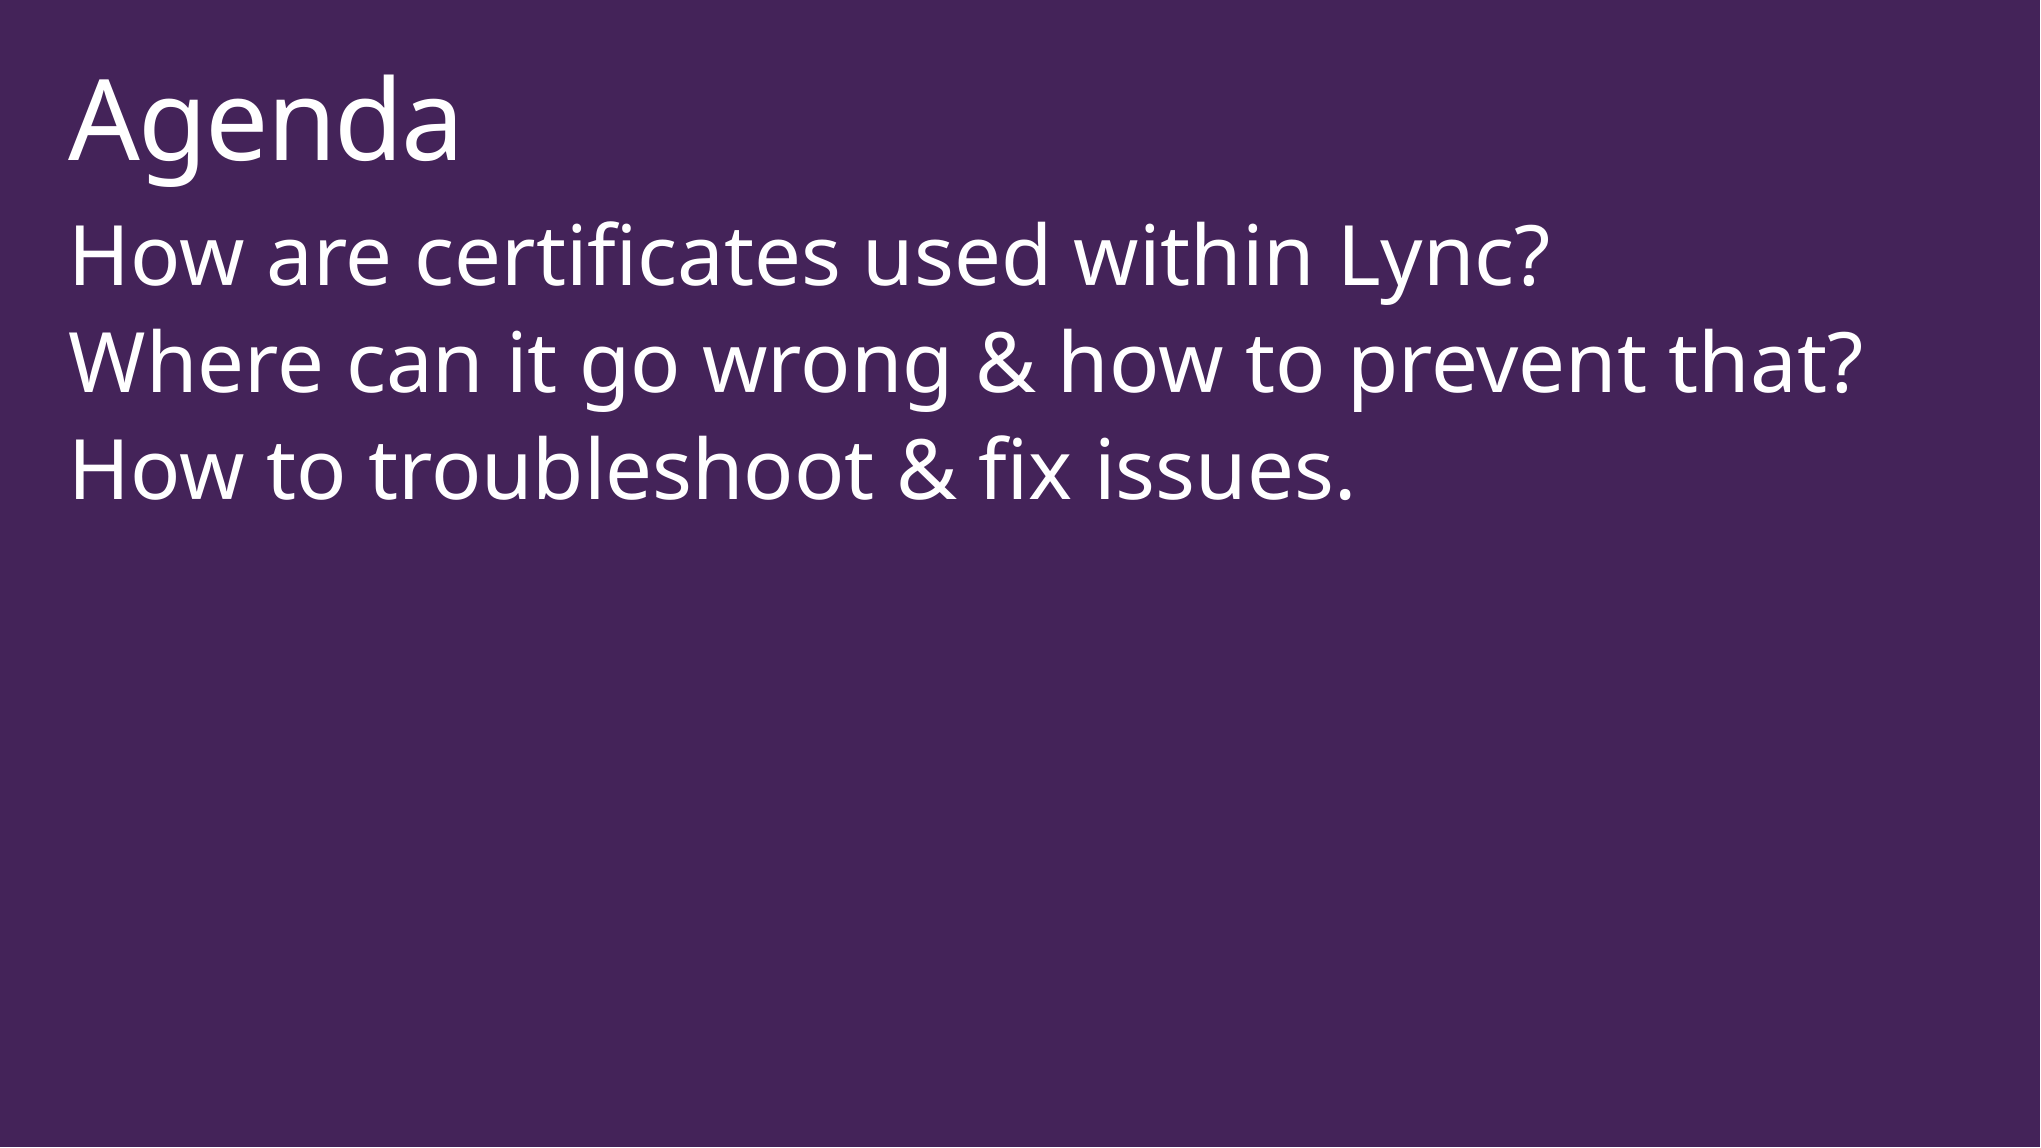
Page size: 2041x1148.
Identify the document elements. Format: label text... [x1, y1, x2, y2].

list How are certificates used within Lync? Where can it go wrong & how to prevent that? How to troubleshoot & fix issues. [45, 198, 1996, 543]
title Agenda [45, 48, 1996, 198]
